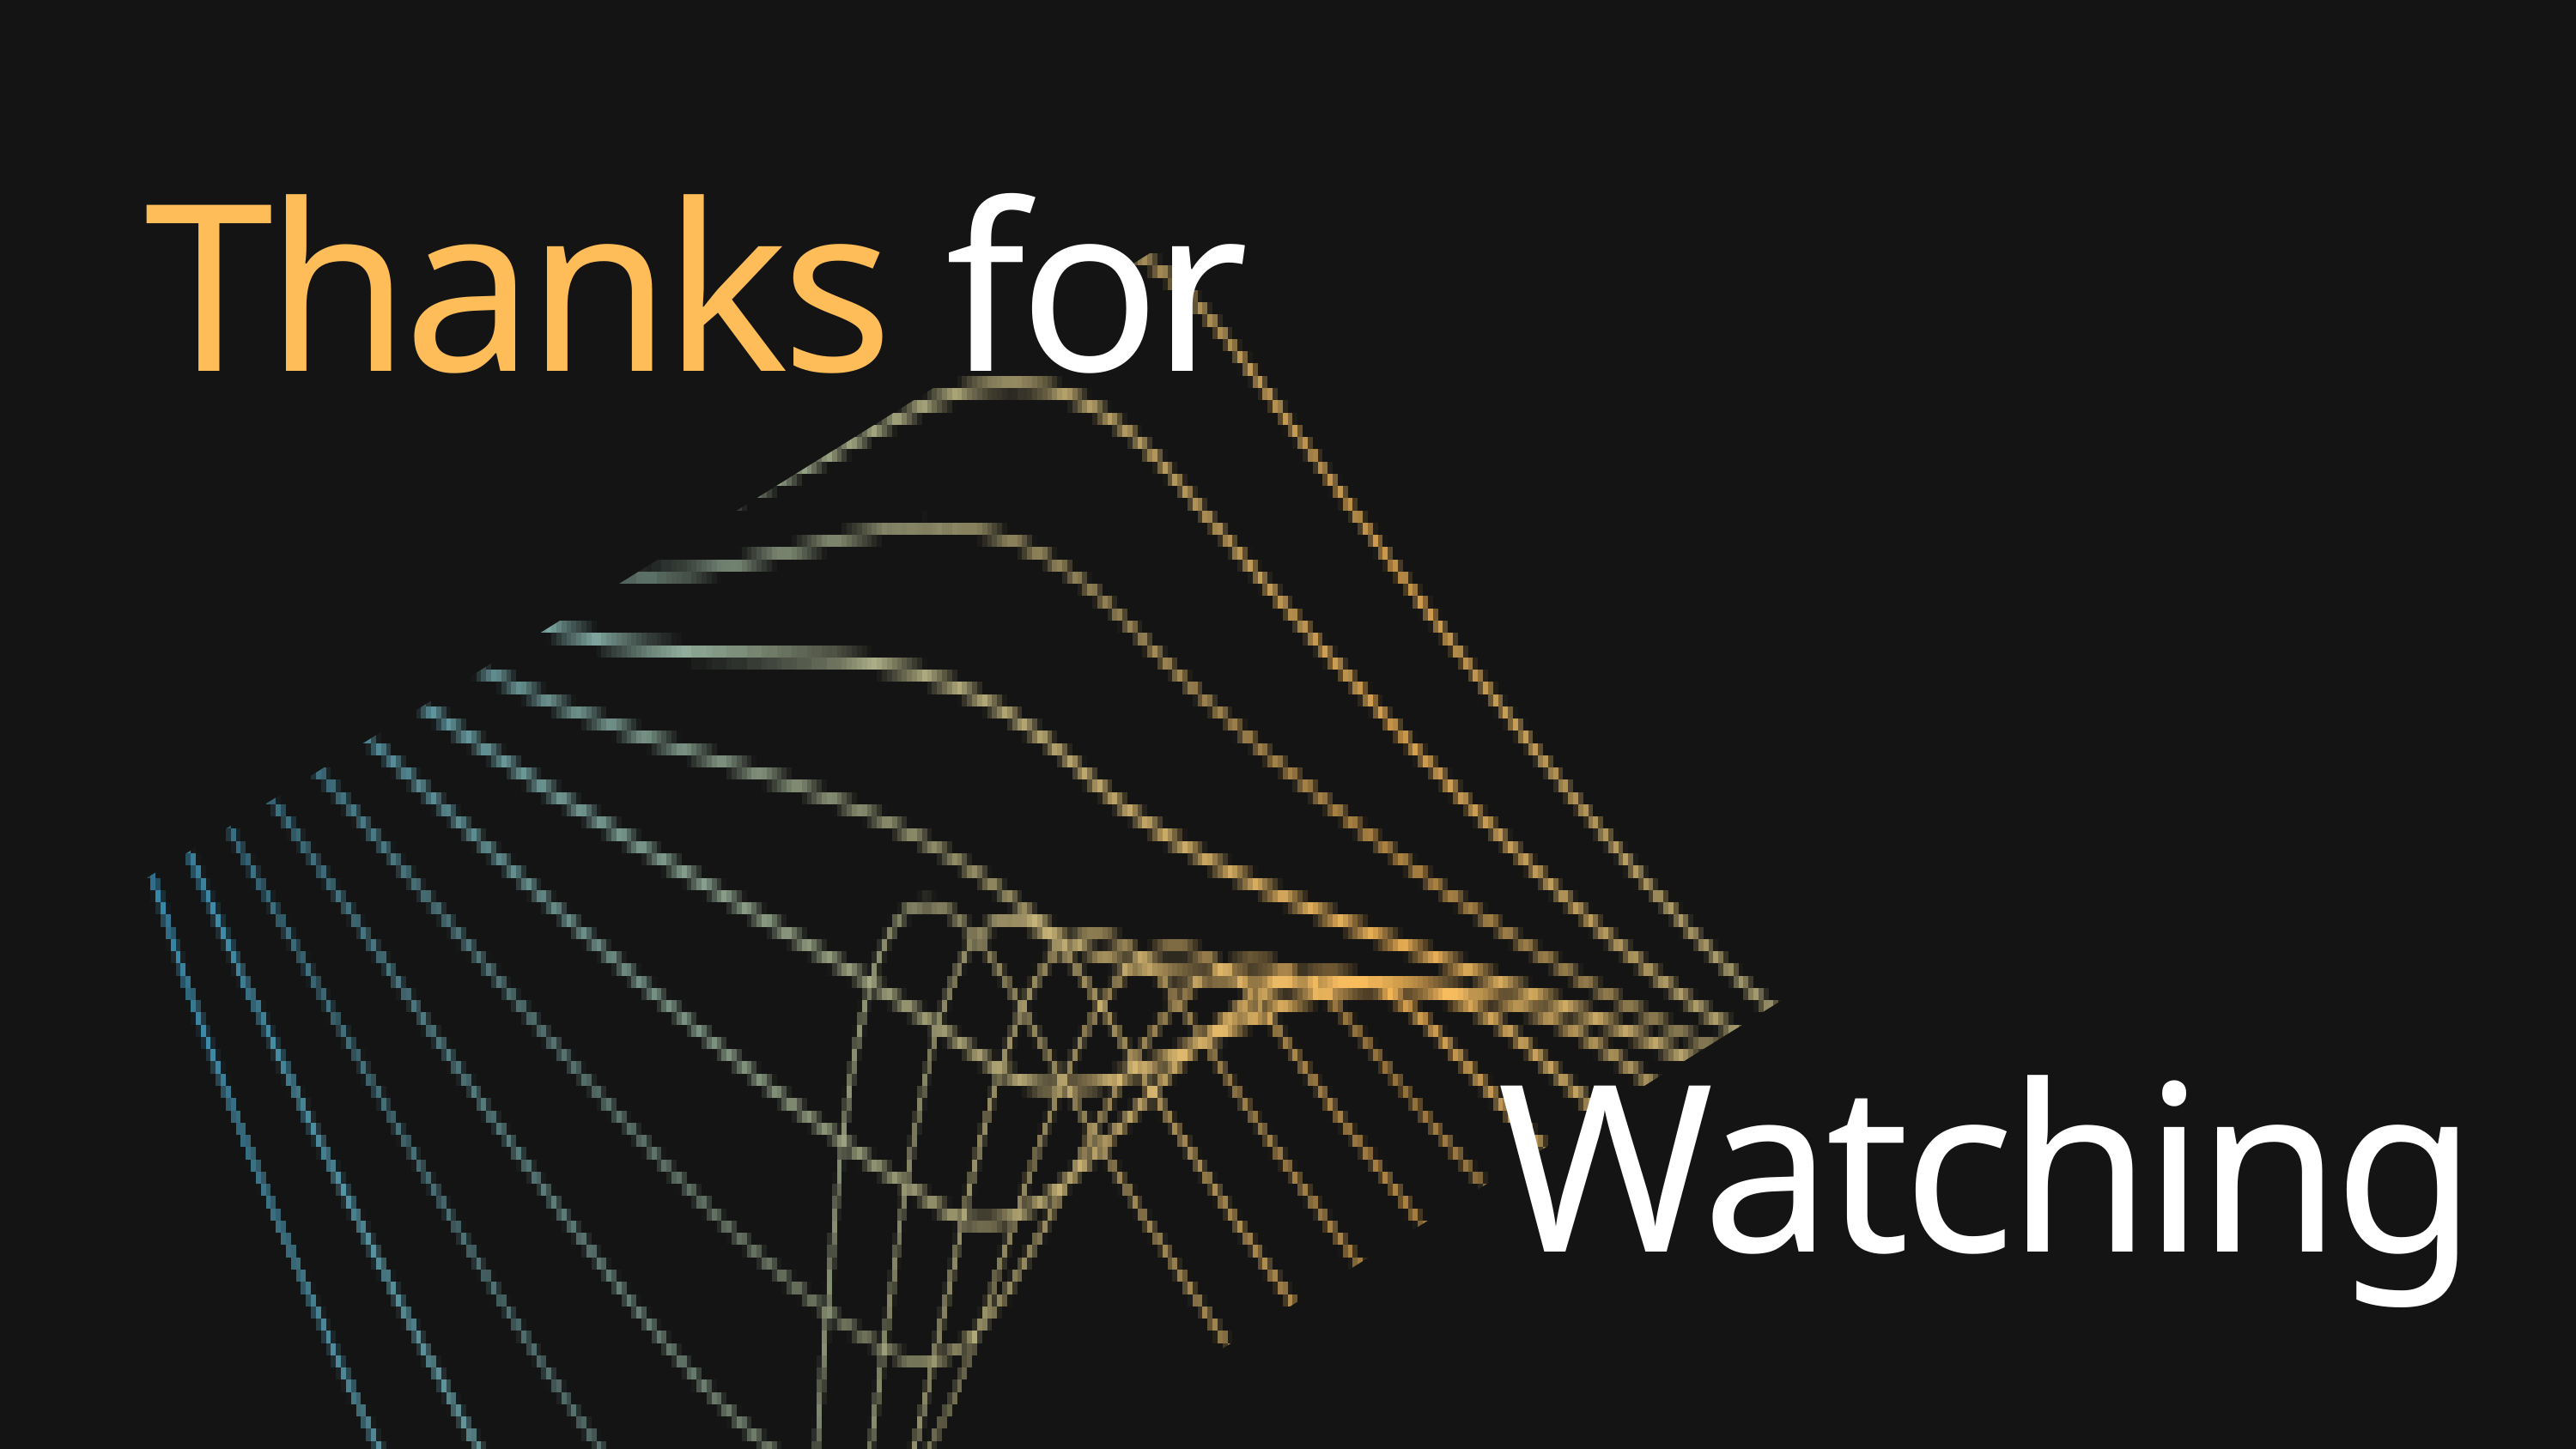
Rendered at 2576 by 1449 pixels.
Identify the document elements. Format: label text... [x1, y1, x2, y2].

text_box Thanks for [144, 159, 1598, 418]
text_box [0, 0, 2576, 1449]
text_box Watching [1498, 1040, 2576, 1299]
